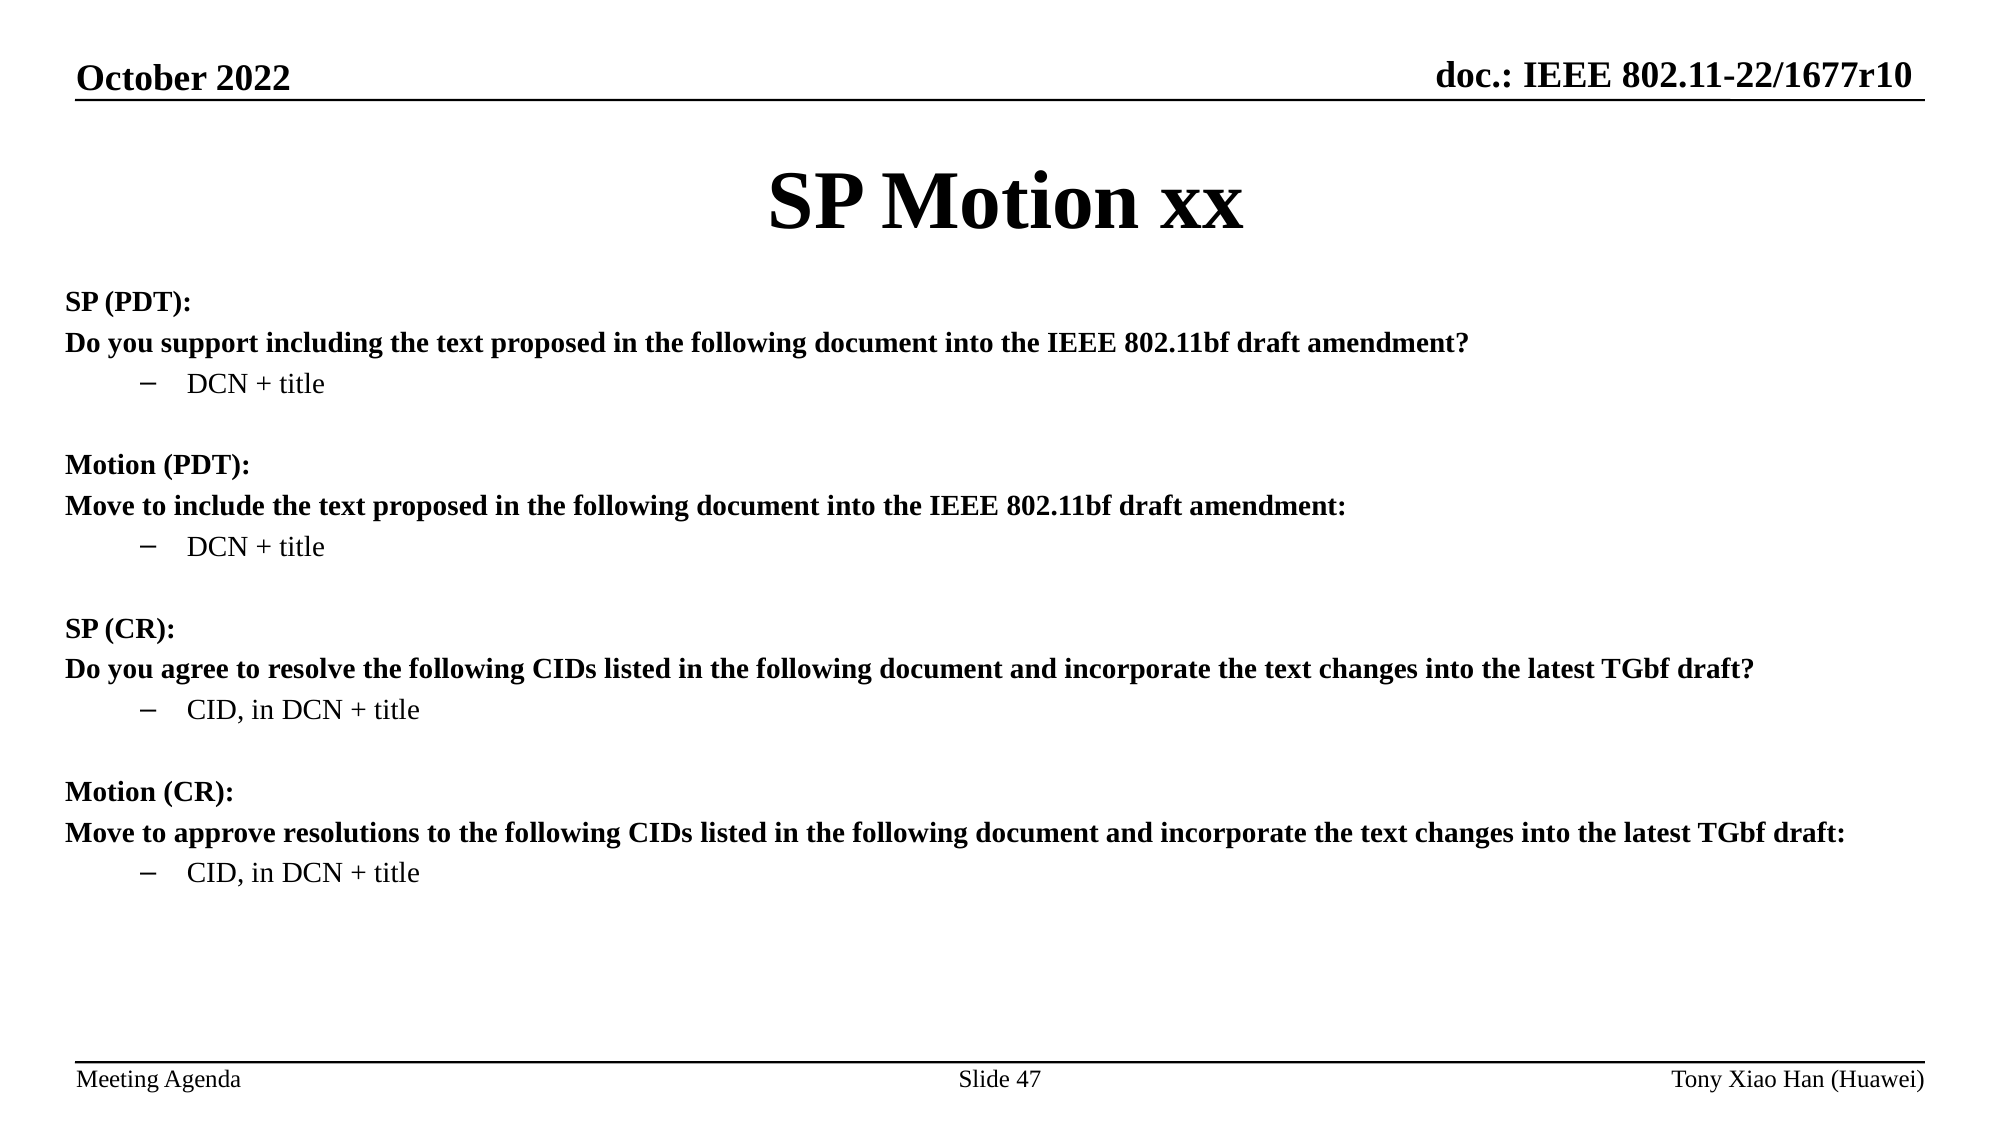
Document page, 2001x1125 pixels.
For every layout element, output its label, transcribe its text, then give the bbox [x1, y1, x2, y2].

text_box SP Motion xx [368, 137, 1644, 274]
text_box SP (PDT): Do you support including the text proposed in the following document into the IEEE 802.11bf draft amendment? DCN + title Motion (PDT): Move to include the text proposed in the following document into the IEEE 802.11bf draft amendment: DCN + title SP (CR): Do you agree to resolve the following CIDs listed in the following document and incorporate the text changes into the latest TGbf draft? CID, in DCN + title Motion (CR): Move to approve resolutions to the following CIDs listed in the following document and incorporate the text changes into the latest TGbf draft: CID, in DCN + title [49, 274, 1938, 1025]
